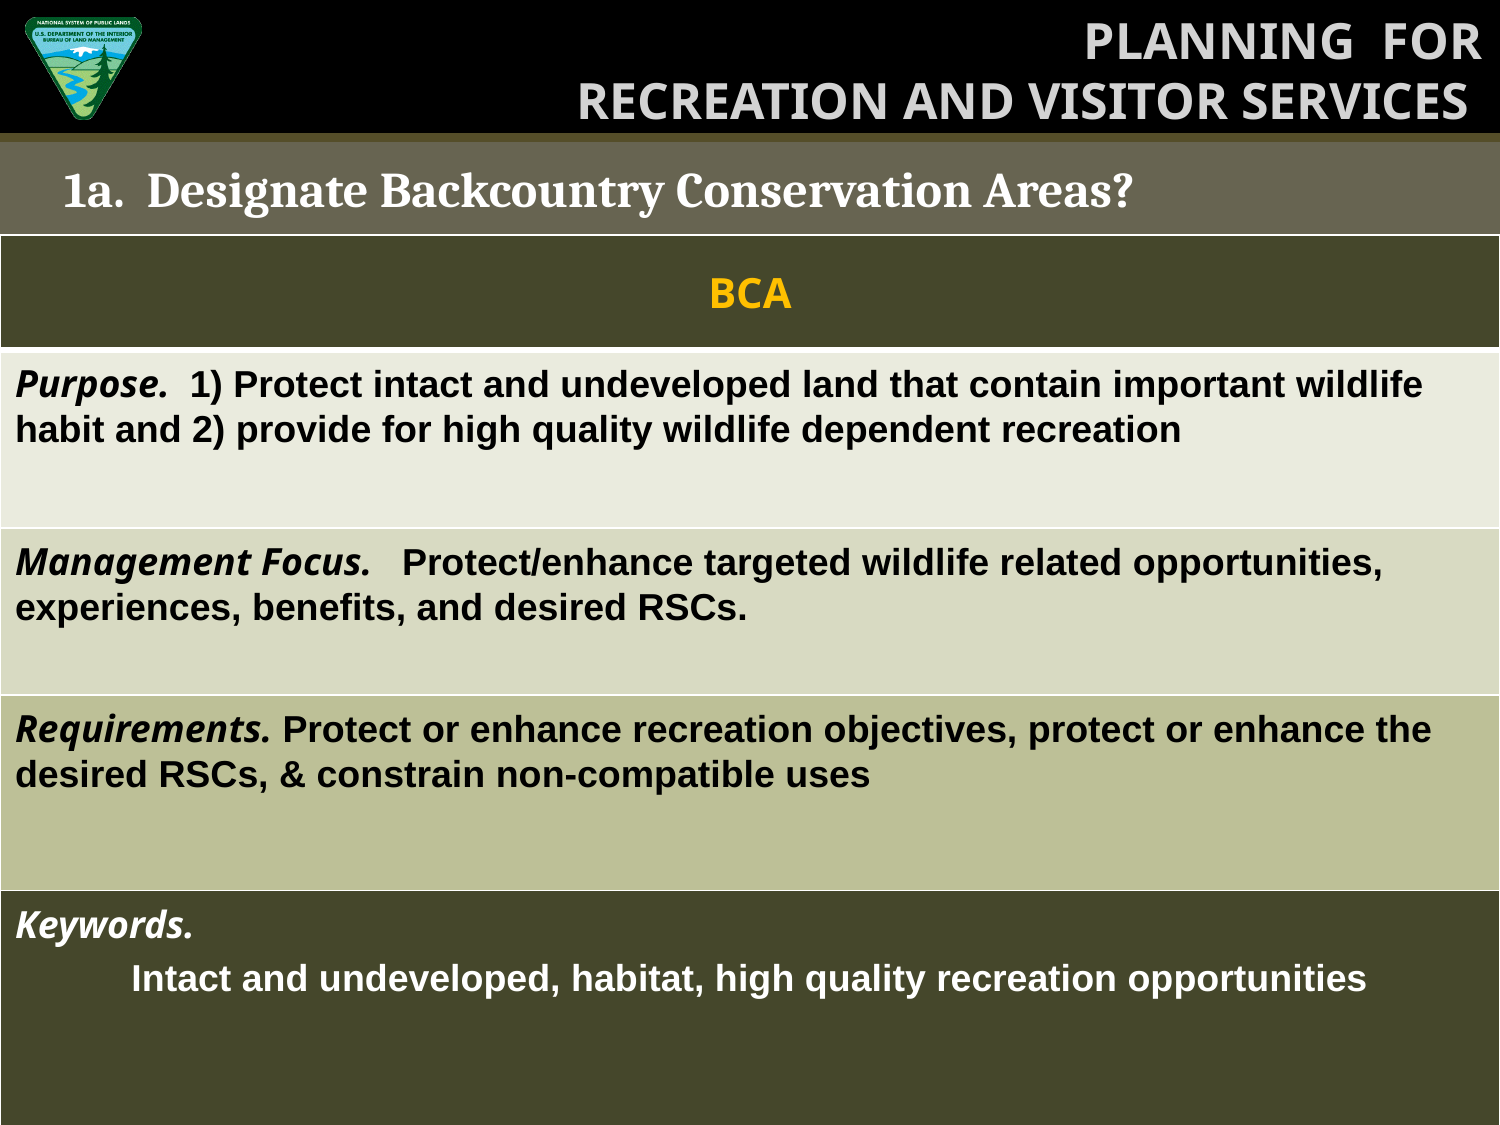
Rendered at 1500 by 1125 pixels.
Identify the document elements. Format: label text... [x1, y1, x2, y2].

table_header BCA [1, 236, 1499, 347]
table_cell Purpose. 1) Protect intact and undeveloped land that contain important wildlife habit and 2) provide for high quality wildlife dependent recreation [1, 353, 1499, 527]
text_box [0, 0, 1500, 133]
table_cell Requirements. Protect or enhance recreation objectives, protect or enhance the desired RSCs, & constrain non-compatible uses [1, 696, 1499, 890]
text_box 1a. Designate Backcountry Conservation Areas? [12, 149, 1490, 225]
table_cell Keywords. Intact and undeveloped, habitat, high quality recreation opportunities [1, 891, 1499, 1125]
picture [24, 17, 142, 121]
title PLANNING FOR RECREATION AND VISITOR SERVICES [287, 0, 1490, 130]
table_cell Management Focus. Protect/enhance targeted wildlife related opportunities, experiences, benefits, and desired RSCs. [1, 529, 1499, 694]
